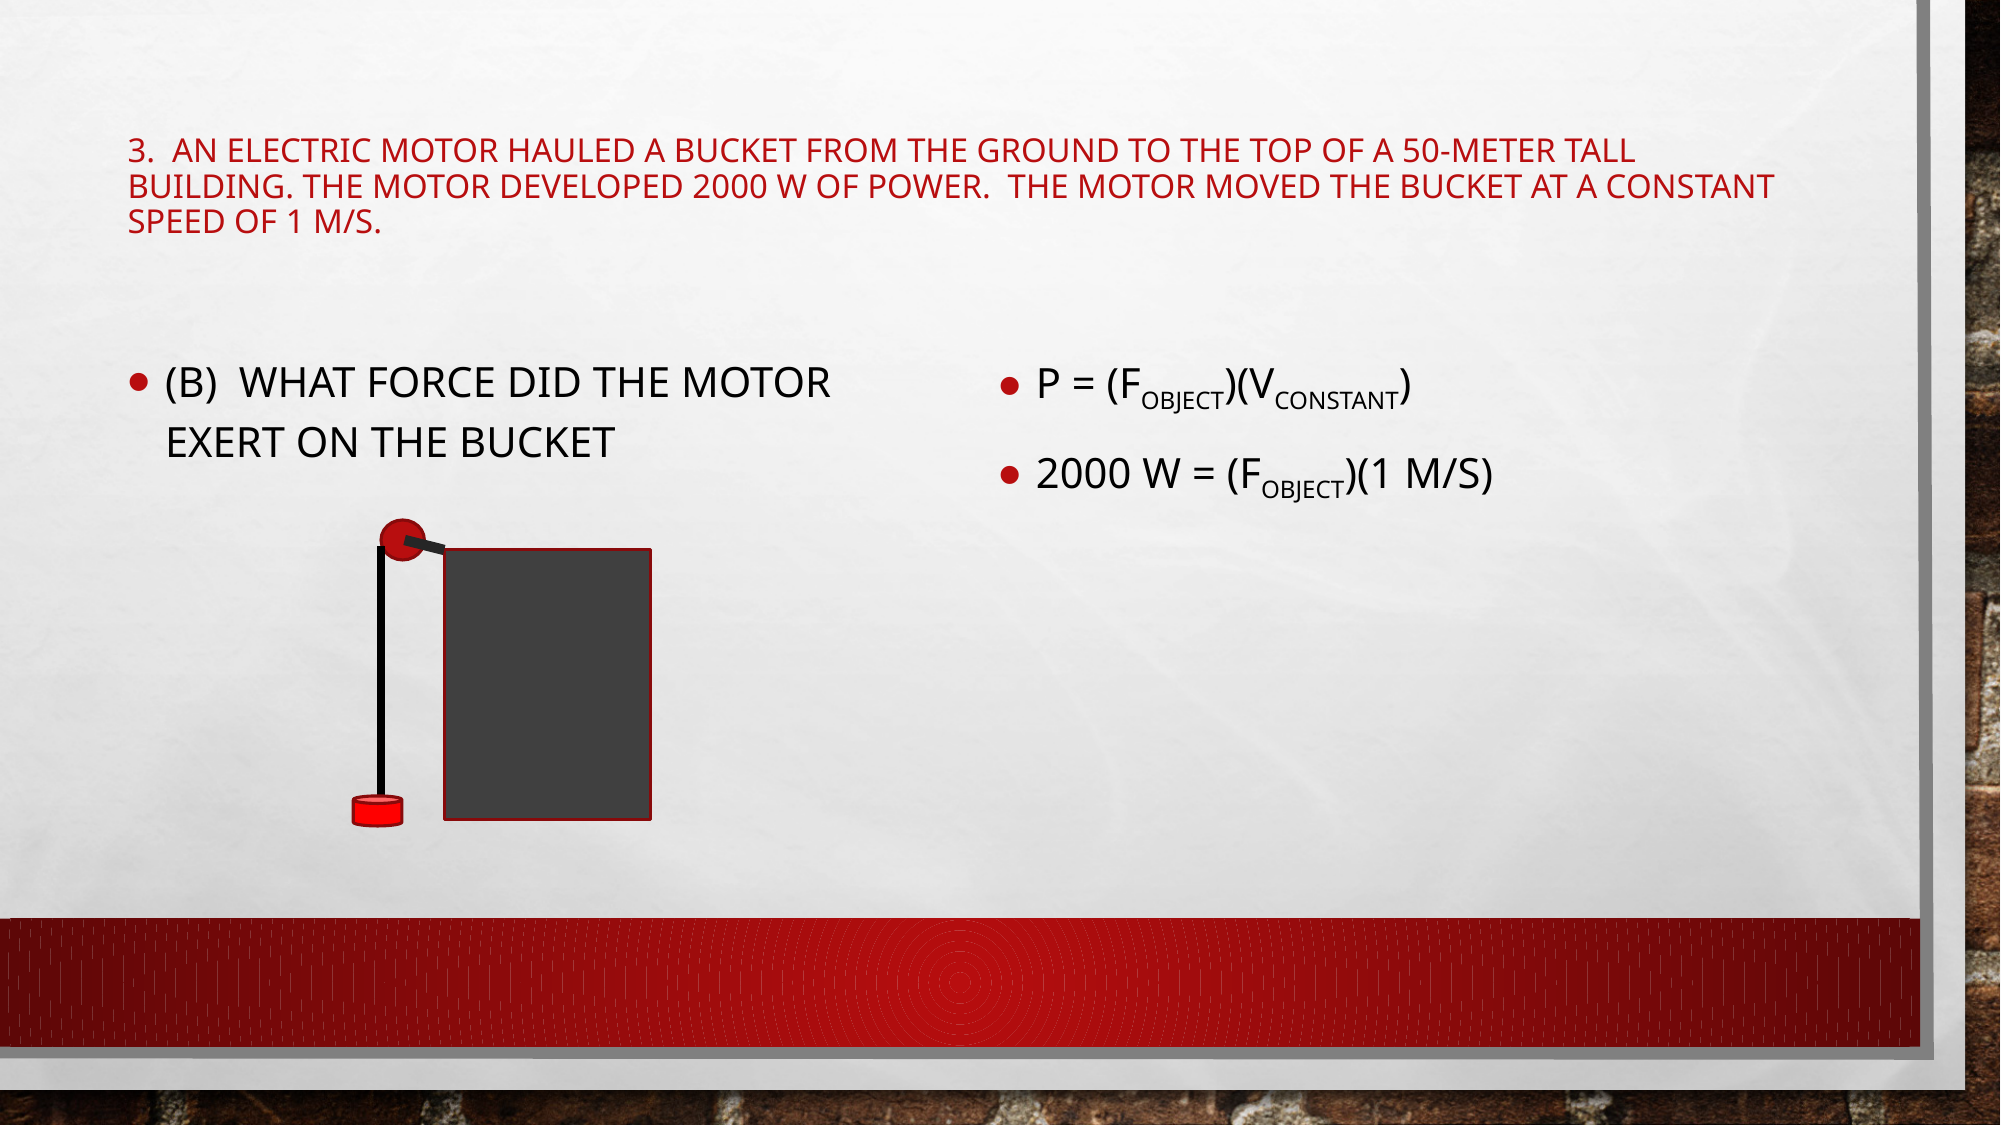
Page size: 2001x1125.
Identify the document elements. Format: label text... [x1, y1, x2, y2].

list P = (Fobject)(vconstant) 2000 W = (Fobject)(1 m/s) [983, 338, 1818, 882]
text_box [379, 518, 426, 562]
title 3. An electric motor hauled a bucket from the ground to the top of a 50-meter tall building. The motor developed 2000 W of power. The motor moved the bucket at a constant speed of 1 m/s. [112, 112, 1818, 303]
picture [0, 0, 2000, 1125]
text_box [351, 794, 404, 828]
list (b) What force did the motor exert on the bucket [112, 338, 948, 882]
text_box [443, 548, 652, 821]
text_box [404, 539, 445, 551]
